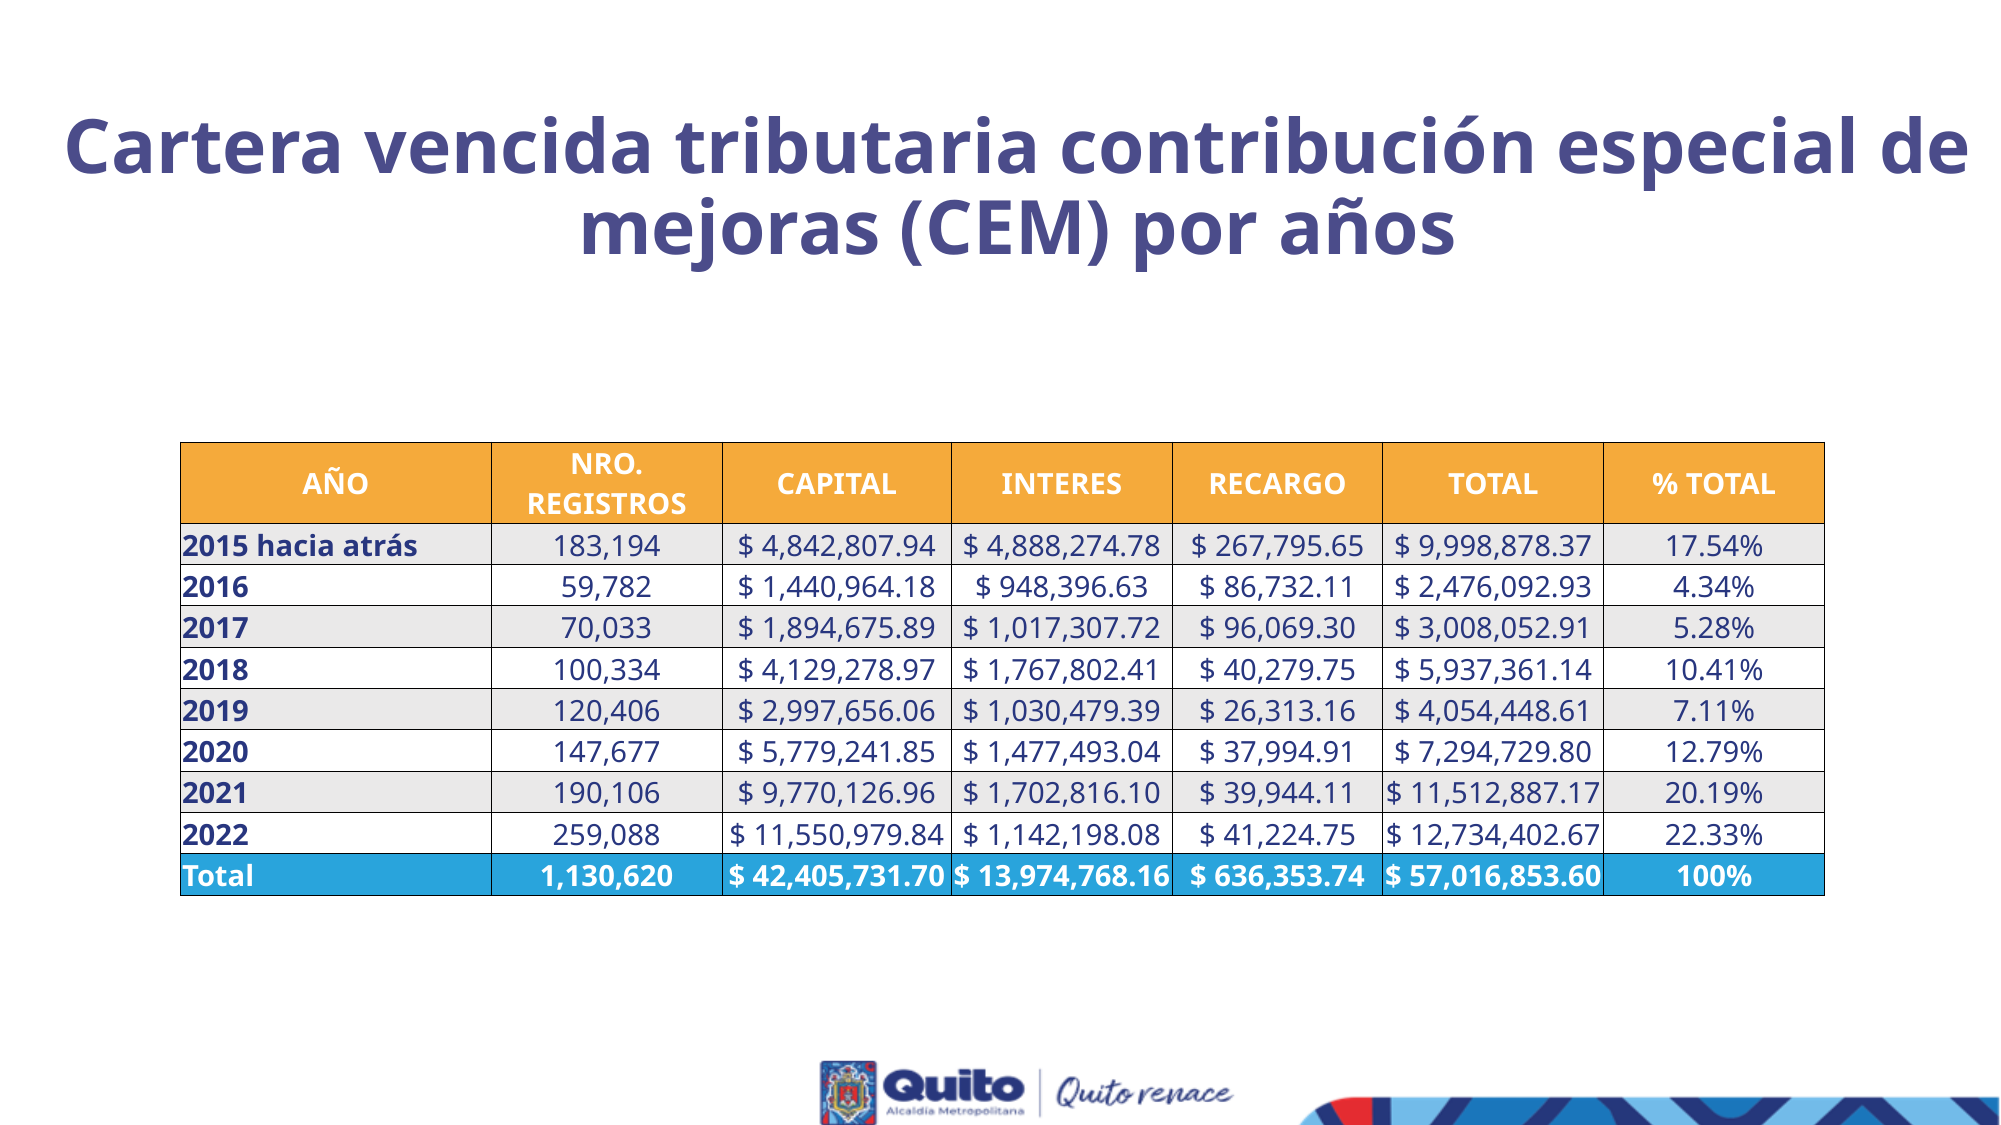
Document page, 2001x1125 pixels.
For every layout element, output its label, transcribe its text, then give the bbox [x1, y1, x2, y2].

table_cell $ 4,842,807.94 [723, 524, 951, 564]
table_cell $ 7,294,729.80 [1383, 730, 1603, 771]
table_cell $ 96,069.30 [1173, 606, 1382, 647]
table_cell $ 12,734,402.67 [1383, 813, 1603, 853]
table_cell 190,106 [492, 772, 722, 812]
table_cell $ 267,795.65 [1173, 524, 1382, 564]
text_box Cartera vencida tributaria contribución especial de mejoras (CEM) por años [5, 101, 2000, 181]
table_cell 120,406 [492, 689, 722, 729]
table_cell 70,033 [492, 606, 722, 647]
picture [812, 1035, 2000, 1125]
table_cell 7.11% [1604, 689, 1824, 729]
table_cell 2017 [181, 606, 491, 647]
table_cell 2019 [181, 689, 491, 729]
table_cell 4.34% [1604, 565, 1824, 605]
table_cell 22.33% [1604, 813, 1824, 853]
table_header RECARGO [1173, 443, 1382, 523]
table_cell $ 5,937,361.14 [1383, 648, 1603, 688]
table_cell 20.19% [1604, 772, 1824, 812]
table_header INTERES [952, 443, 1172, 523]
table_cell 5.28% [1604, 606, 1824, 647]
table_cell 2020 [181, 730, 491, 771]
table_cell 17.54% [1604, 524, 1824, 564]
table_cell $ 2,997,656.06 [723, 689, 951, 729]
table_header TOTAL [1383, 443, 1603, 523]
table_cell $ 1,440,964.18 [723, 565, 951, 605]
table_cell $ 3,008,052.91 [1383, 606, 1603, 647]
table_header % TOTAL [1604, 443, 1824, 523]
table_cell $ 26,313.16 [1173, 689, 1382, 729]
table_cell $ 4,054,448.61 [1383, 689, 1603, 729]
table_cell 10.41% [1604, 648, 1824, 688]
table_cell 147,677 [492, 730, 722, 771]
table_cell $ 86,732.11 [1173, 565, 1382, 605]
table_cell $ 2,476,092.93 [1383, 565, 1603, 605]
table_cell 2015 hacia atrás [181, 524, 491, 564]
table_cell $ 57,016,853.60 [1383, 854, 1603, 895]
table_cell 2022 [181, 813, 491, 853]
table_header NRO. REGISTROS [492, 443, 722, 523]
table_cell 2021 [181, 772, 491, 812]
table_cell $ 1,702,816.10 [952, 772, 1172, 812]
table_cell $ 39,944.11 [1173, 772, 1382, 812]
table_cell $ 11,512,887.17 [1383, 772, 1603, 812]
table_cell $ 948,396.63 [952, 565, 1172, 605]
table_cell $ 13,974,768.16 [952, 854, 1172, 895]
table_cell 1,130,620 [492, 854, 722, 895]
table_cell $ 4,129,278.97 [723, 648, 951, 688]
table_cell $ 40,279.75 [1173, 648, 1382, 688]
table_cell $ 37,994.91 [1173, 730, 1382, 771]
table_cell $ 9,770,126.96 [723, 772, 951, 812]
table_cell 259,088 [492, 813, 722, 853]
table_cell $ 636,353.74 [1173, 854, 1382, 895]
table_cell $ 5,779,241.85 [723, 730, 951, 771]
table_cell 100,334 [492, 648, 722, 688]
table_cell 12.79% [1604, 730, 1824, 771]
table_cell Total [181, 854, 491, 895]
table_cell $ 1,142,198.08 [952, 813, 1172, 853]
table_cell $ 9,998,878.37 [1383, 524, 1603, 564]
table_header CAPITAL [723, 443, 951, 523]
table_cell 100% [1604, 854, 1824, 895]
table_cell 183,194 [492, 524, 722, 564]
table_cell $ 1,894,675.89 [723, 606, 951, 647]
table_cell $ 42,405,731.70 [723, 854, 951, 895]
table_cell $ 11,550,979.84 [723, 813, 951, 853]
table_cell $ 1,030,479.39 [952, 689, 1172, 729]
table_cell 2016 [181, 565, 491, 605]
table_cell $ 4,888,274.78 [952, 524, 1172, 564]
table_cell 2018 [181, 648, 491, 688]
table_cell $ 1,017,307.72 [952, 606, 1172, 647]
table_cell $ 1,767,802.41 [952, 648, 1172, 688]
table_cell 59,782 [492, 565, 722, 605]
table_cell $ 1,477,493.04 [952, 730, 1172, 771]
table_cell $ 41,224.75 [1173, 813, 1382, 853]
table_header AÑO [181, 443, 491, 523]
